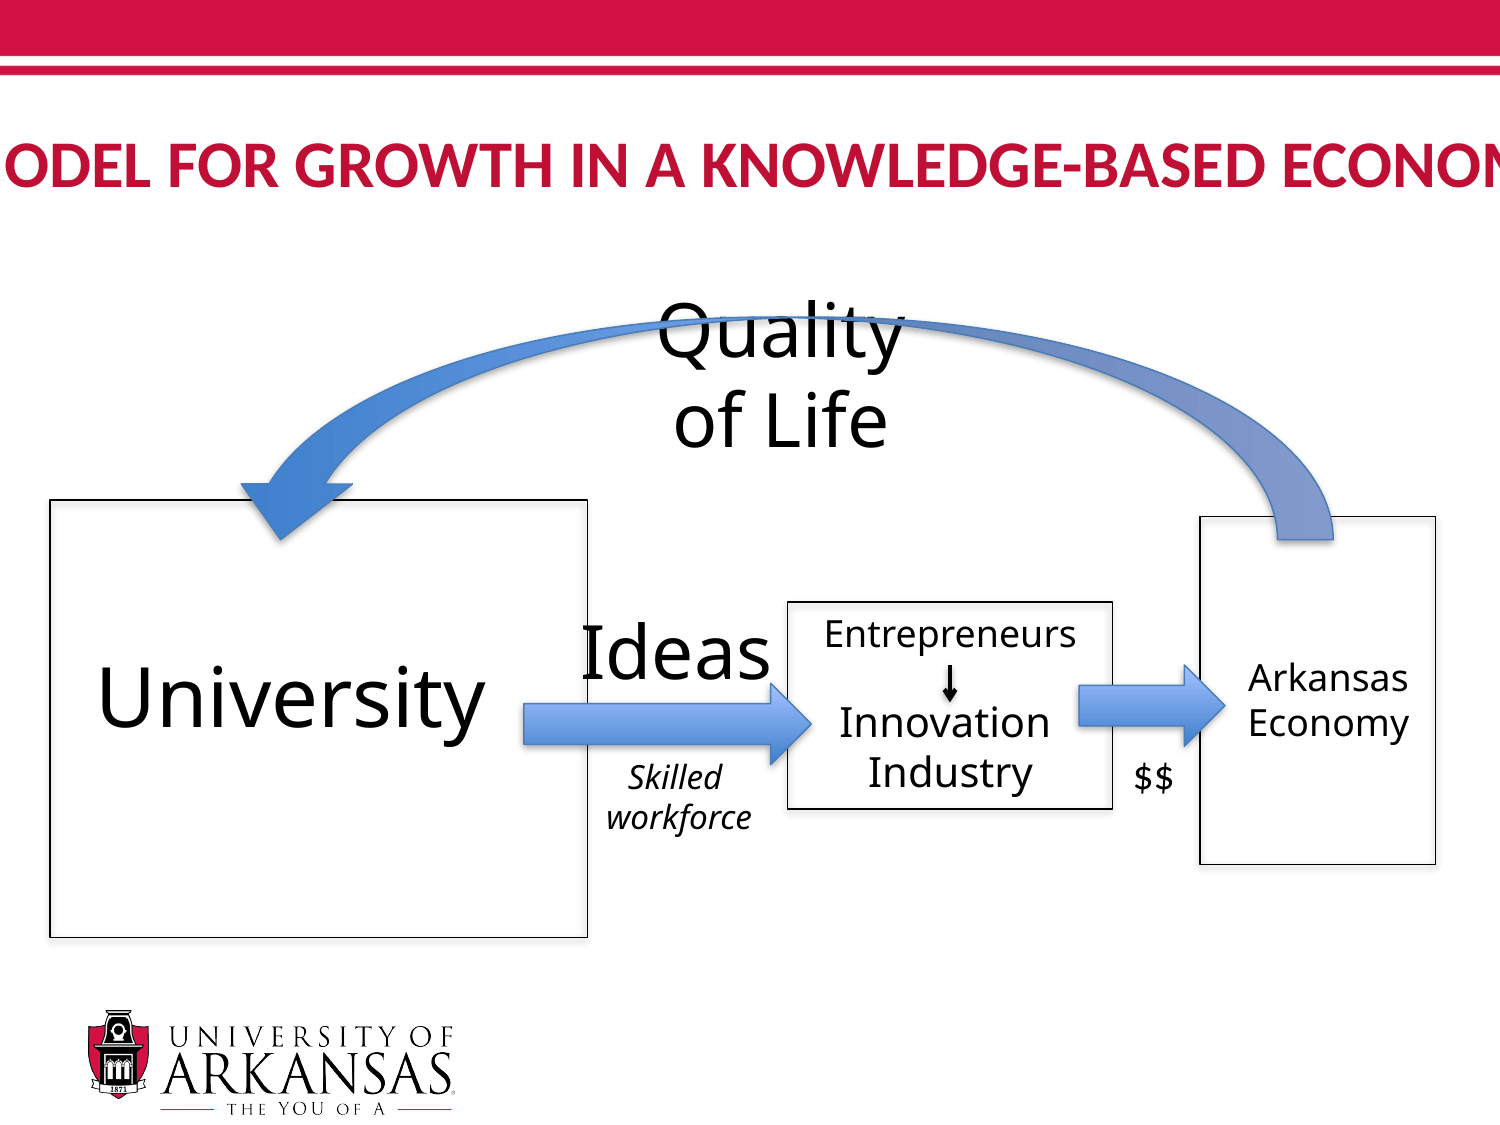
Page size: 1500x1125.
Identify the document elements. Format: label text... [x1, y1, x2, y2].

text_box [523, 682, 812, 766]
text_box [1199, 516, 1436, 865]
text_box [49, 499, 588, 938]
text_box Quality of Life [611, 274, 951, 325]
text_box [787, 739, 1113, 810]
picture [88, 1010, 455, 1115]
text_box Arkansas Economy [1232, 646, 1425, 752]
text_box Quality of Life [611, 327, 951, 470]
text_box [1093, 734, 1113, 739]
text_box Skilled workforce [591, 753, 768, 844]
text_box Entrepreneurs Innovation Industry [808, 603, 1093, 803]
text_box [1078, 664, 1226, 747]
picture [0, 0, 1500, 113]
text_box [240, 316, 1334, 541]
text_box Model for Growth in a Knowledge-based Economy [0, 113, 1500, 209]
text_box Ideas [565, 596, 788, 701]
text_box $$ [1082, 739, 1225, 805]
text_box [788, 601, 1113, 716]
text_box University [80, 636, 503, 752]
